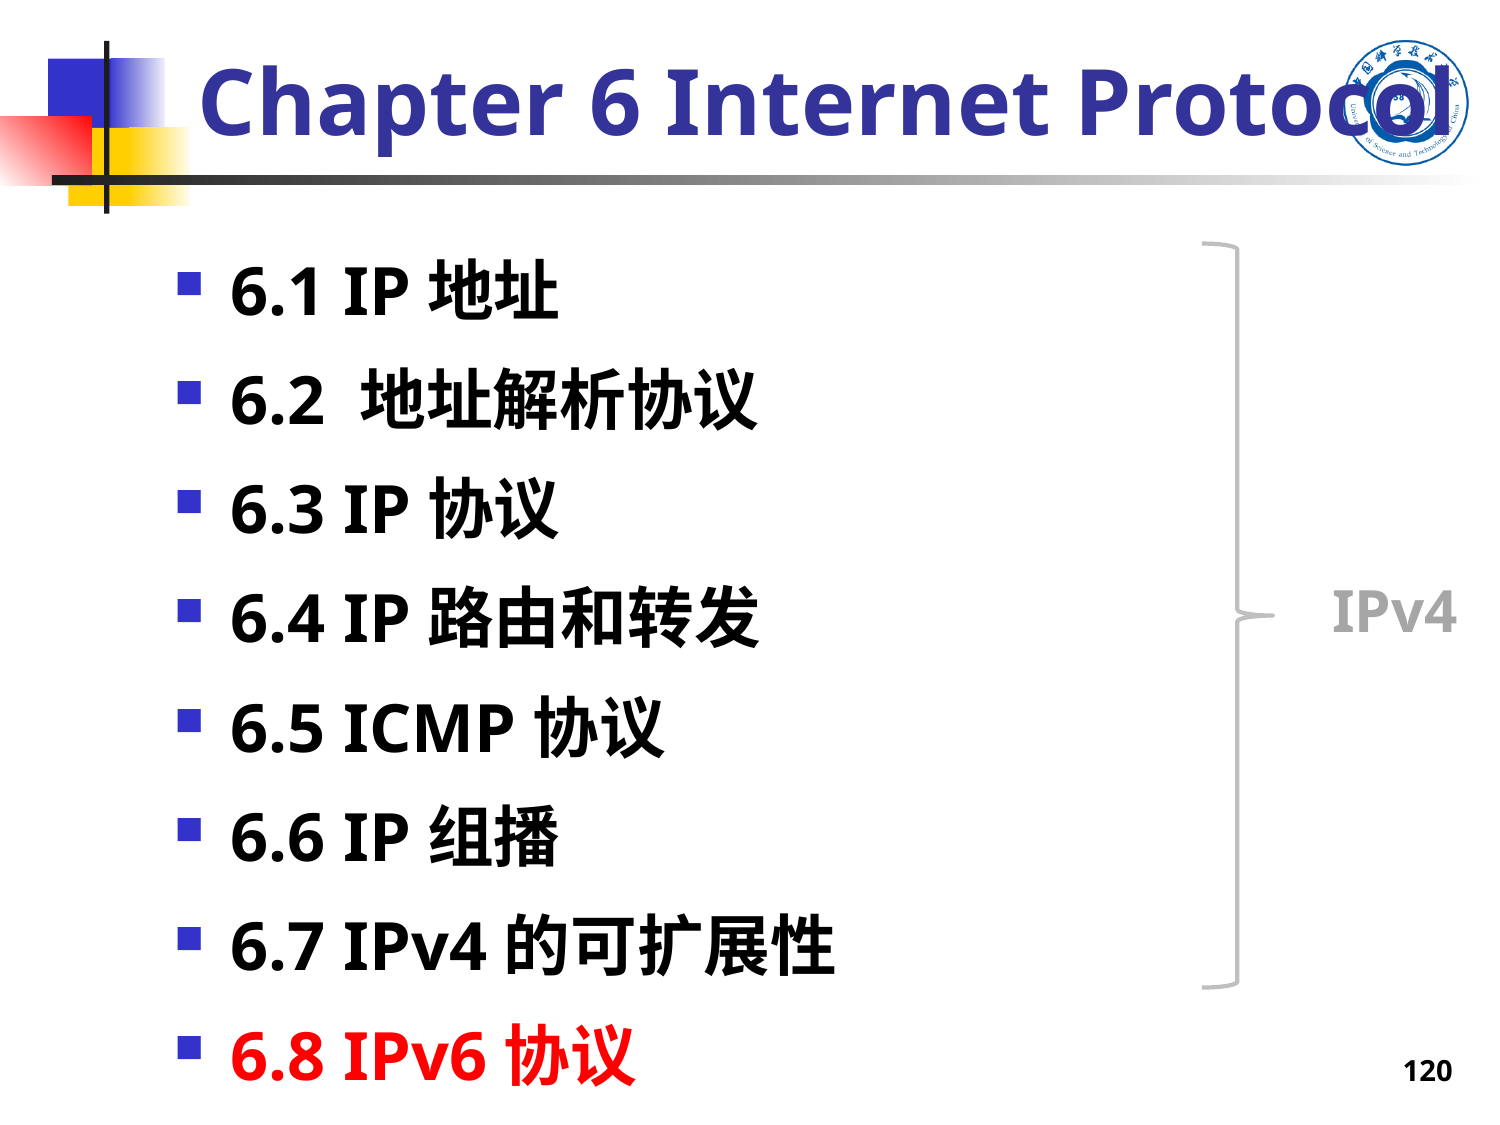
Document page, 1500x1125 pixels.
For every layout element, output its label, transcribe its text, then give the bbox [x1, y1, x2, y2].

text_box Chapter 6 Internet Protocol [183, 31, 1500, 161]
text_box [1201, 242, 1274, 989]
text_box IPv4 [1317, 566, 1497, 652]
list 6.1 IP地址 6.2 地址解析协议 6.3 IP协议 6.4 IP路由和转发 6.5 ICMP协议 6.6 IP组播 6.7 IPv4的可扩展性 6.8 IPv6协议 [159, 225, 1435, 970]
picture [1340, 161, 1471, 168]
text_box 120 [1155, 1024, 1468, 1100]
